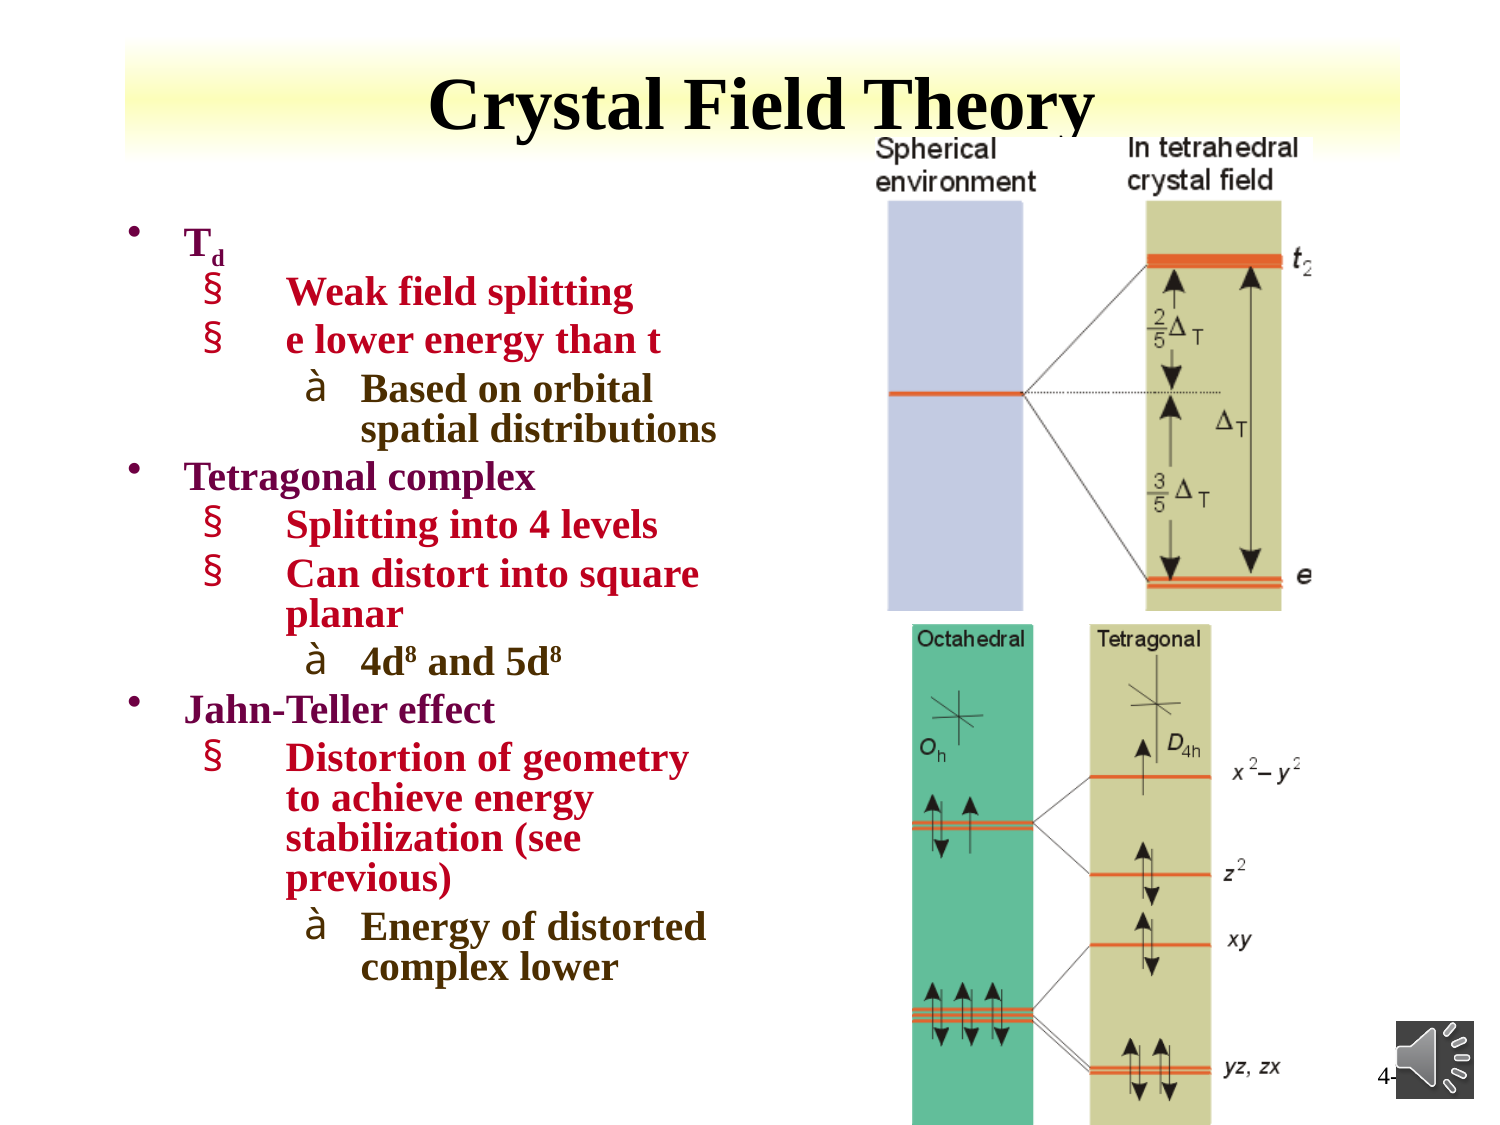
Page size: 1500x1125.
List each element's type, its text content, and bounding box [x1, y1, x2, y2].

title Crystal Field Theory [124, 36, 1401, 163]
picture [1394, 1019, 1476, 1101]
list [912, 624, 1302, 1125]
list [874, 137, 1313, 612]
list Td Weak field splitting e lower energy than t Based on orbital spatial distributions Tetragonal complex Splitting into 4 levels Can distort into square planar 4d8 and 5d8 Jahn-Teller effect Distortion of geometry to achieve energy stabilization (see previous) Energy of distorted complex lower [111, 211, 738, 1013]
